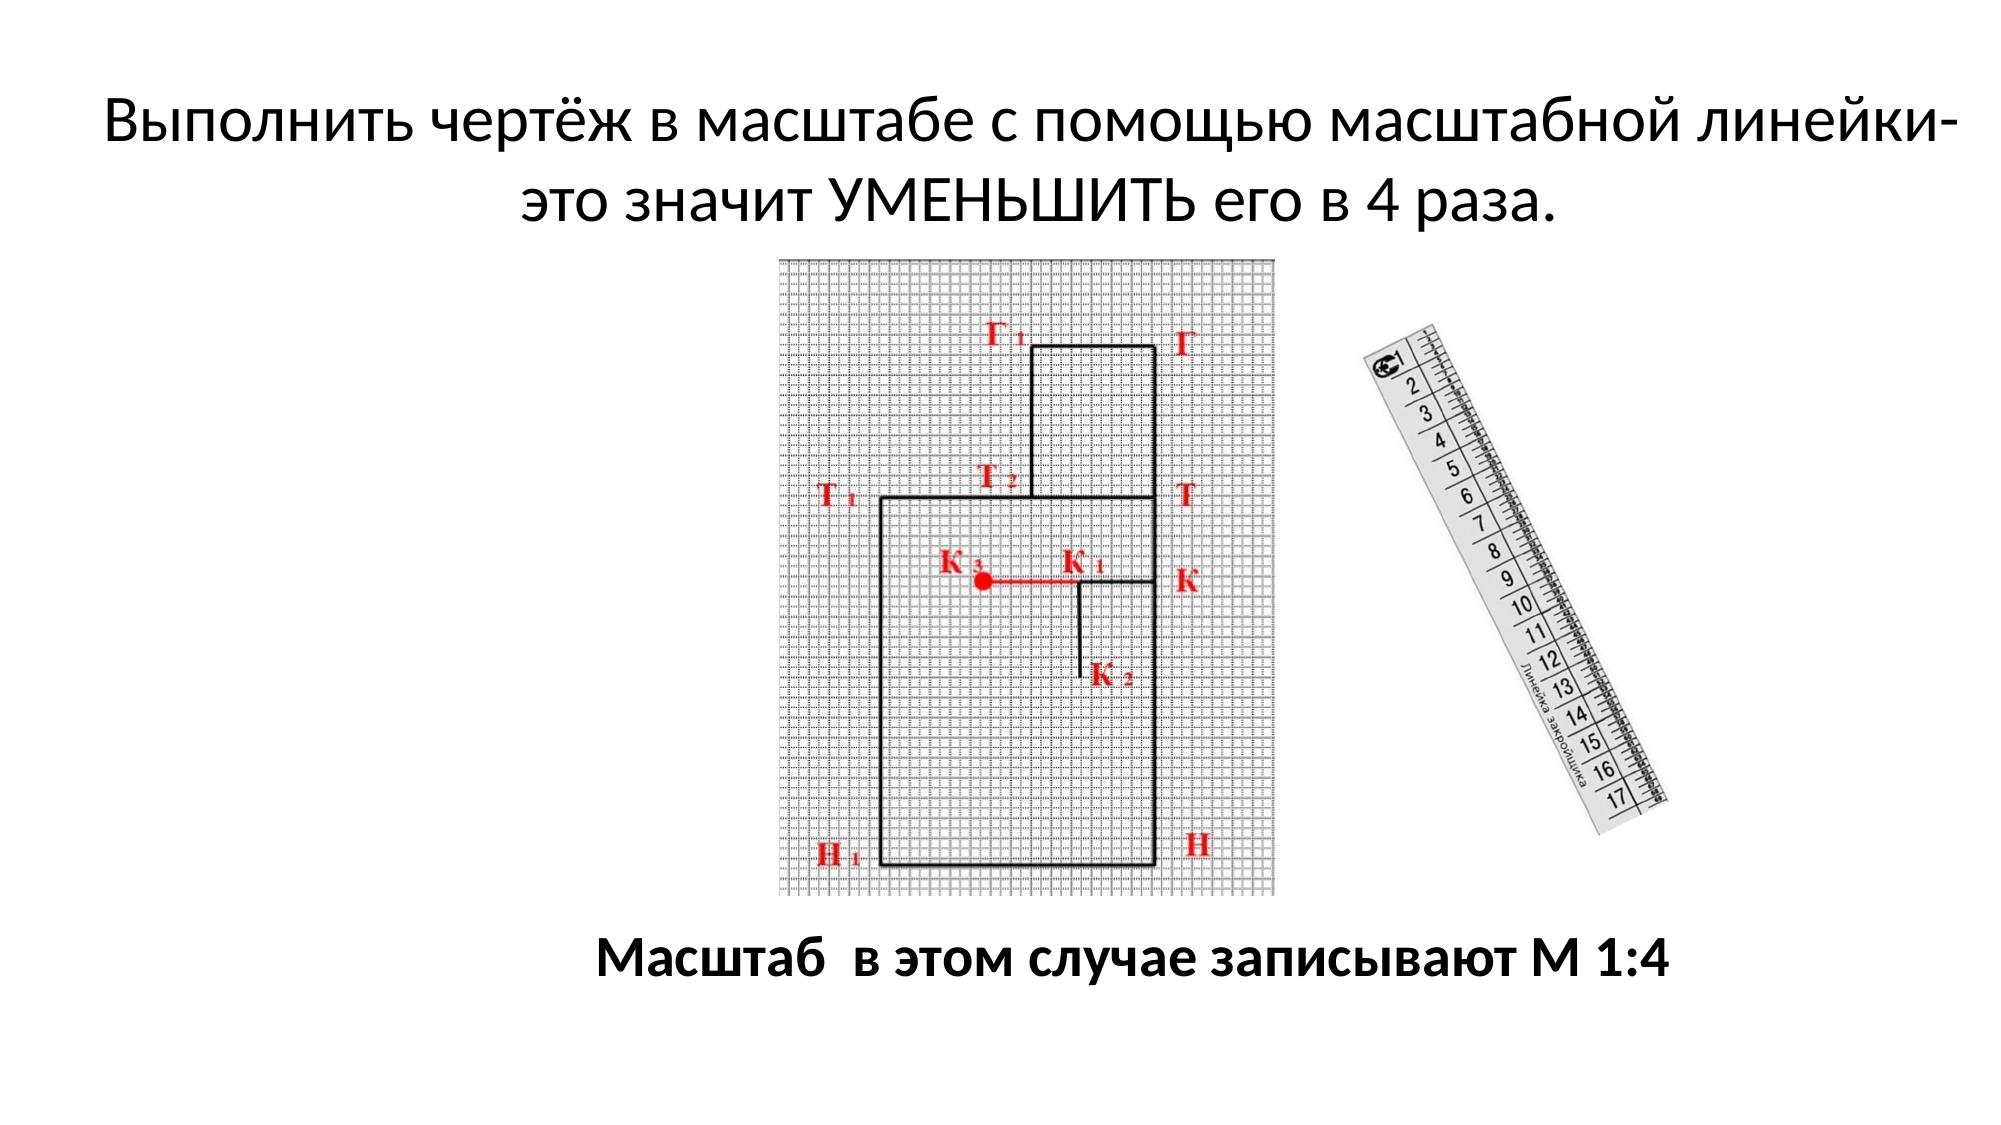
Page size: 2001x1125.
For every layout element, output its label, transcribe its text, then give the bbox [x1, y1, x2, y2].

picture [778, 258, 1784, 896]
text_box Масштаб в этом случае записывают М 1:4 [580, 910, 1926, 996]
text_box Выполнить чертёж в масштабе с помощью масштабной линейки- это значит УМЕНЬШИТЬ его в 4 раза. [88, 67, 1992, 243]
